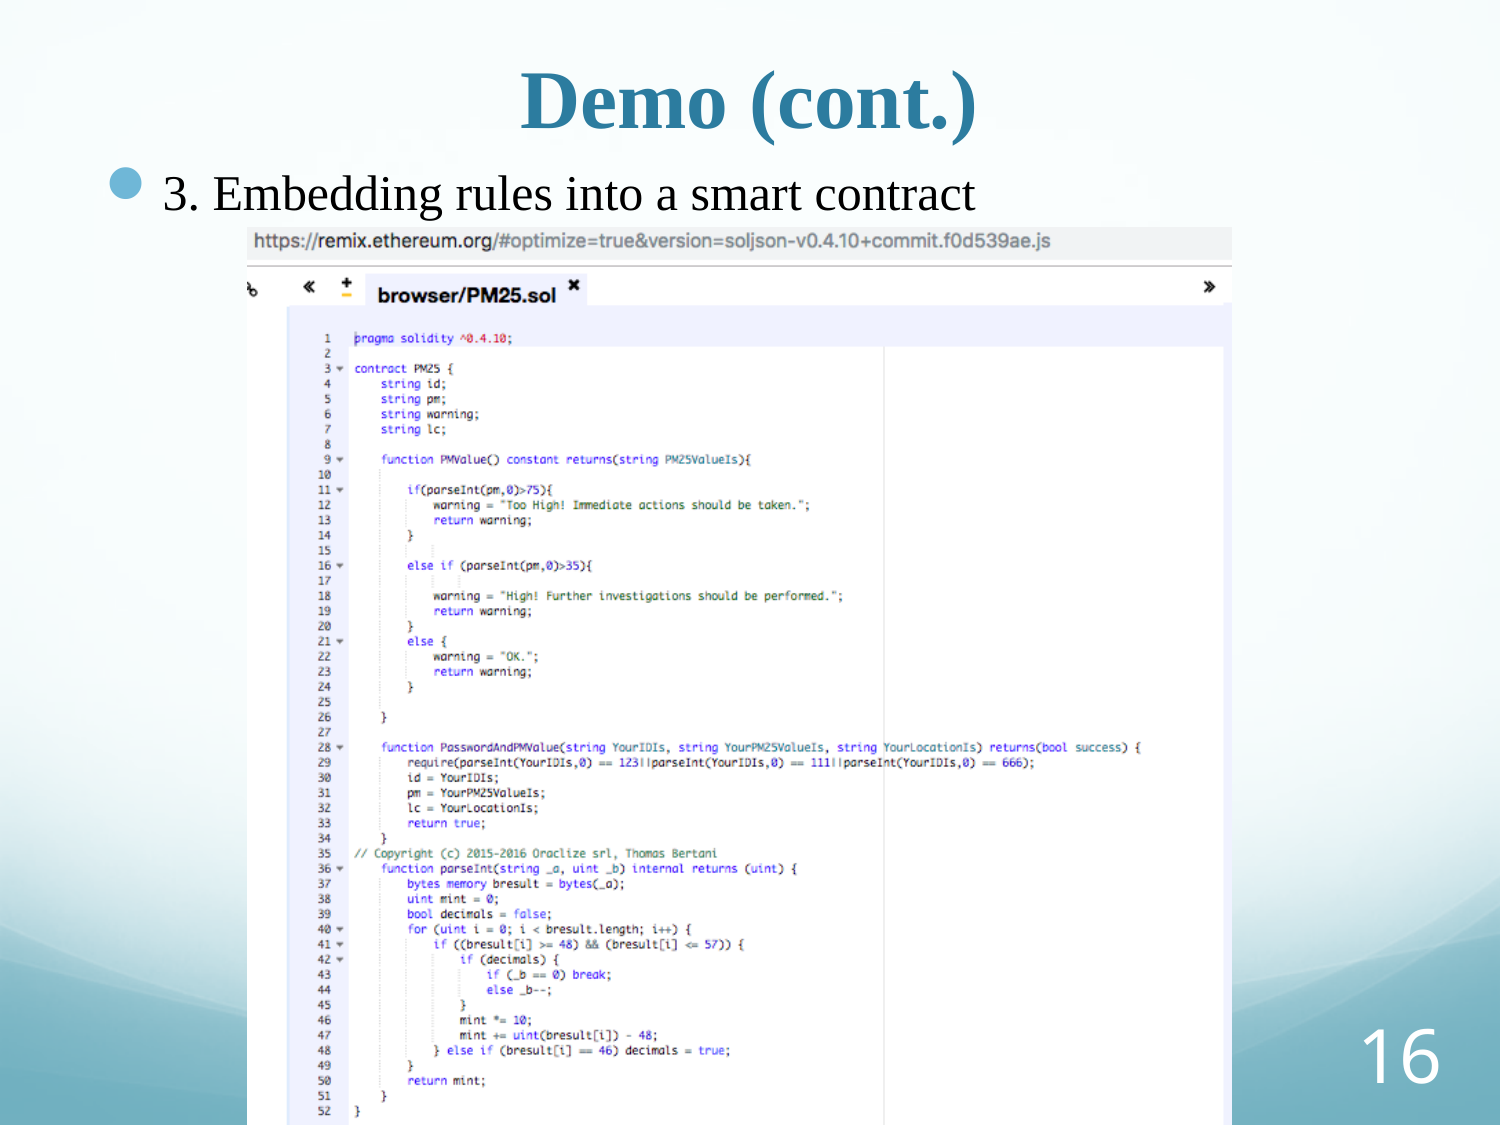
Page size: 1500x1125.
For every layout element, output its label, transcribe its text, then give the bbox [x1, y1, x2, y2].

slide_number 15 [1295, 1029, 1459, 1090]
title Demo (cont.) [90, 0, 1410, 153]
list 3. Embedding rules into a smart contract [90, 153, 1410, 866]
picture [247, 227, 1233, 1125]
